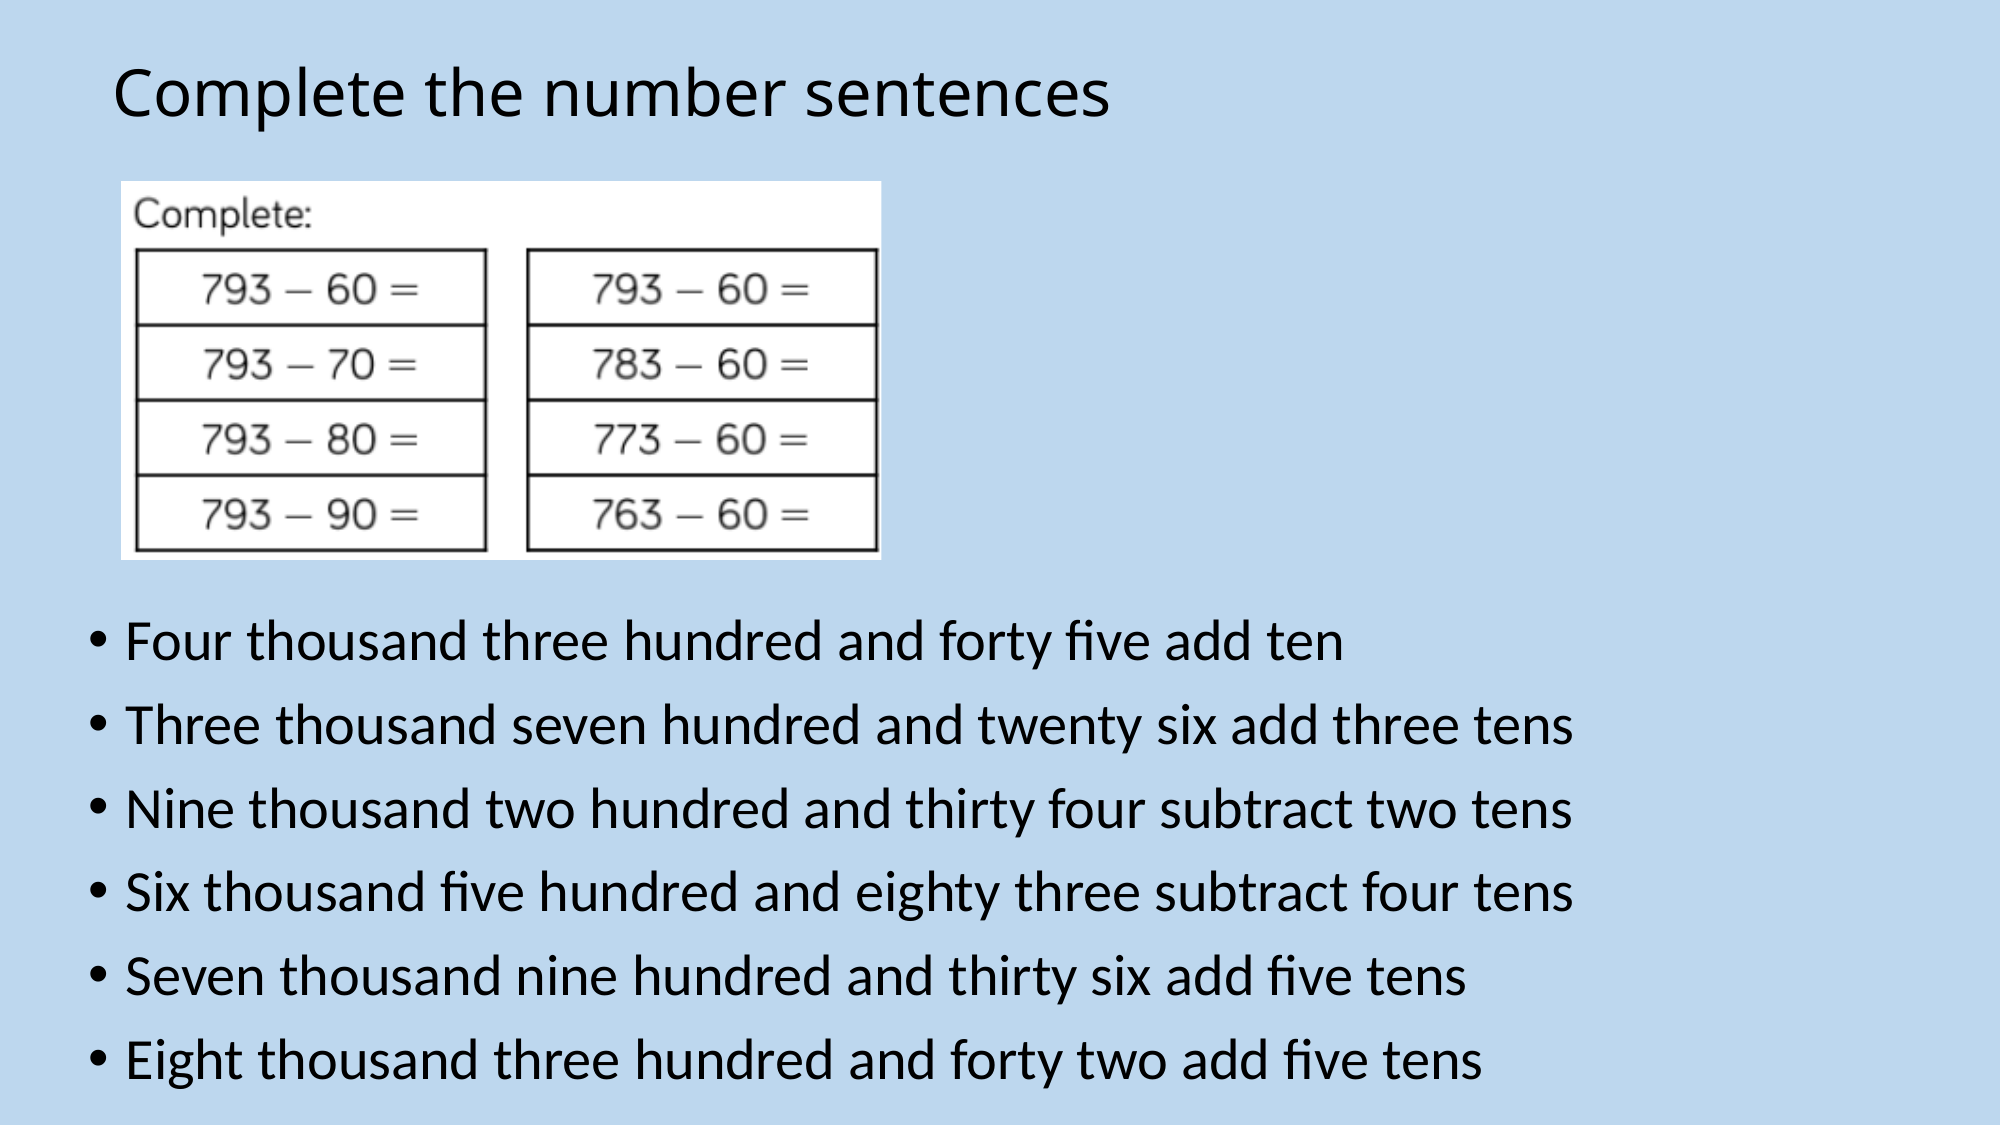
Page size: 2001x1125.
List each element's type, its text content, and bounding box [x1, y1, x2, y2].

list Four thousand three hundred and forty five add ten Three thousand seven hundred and twenty six add three tens Nine thousand two hundred and thirty four subtract two tens Six thousand five hundred and eighty three subtract four tens Seven thousand nine hundred and thirty six add five tens Eight thousand three hundred and forty two add five tens [73, 511, 1799, 864]
title Complete the number sentences [97, 52, 1392, 140]
picture [120, 181, 882, 560]
